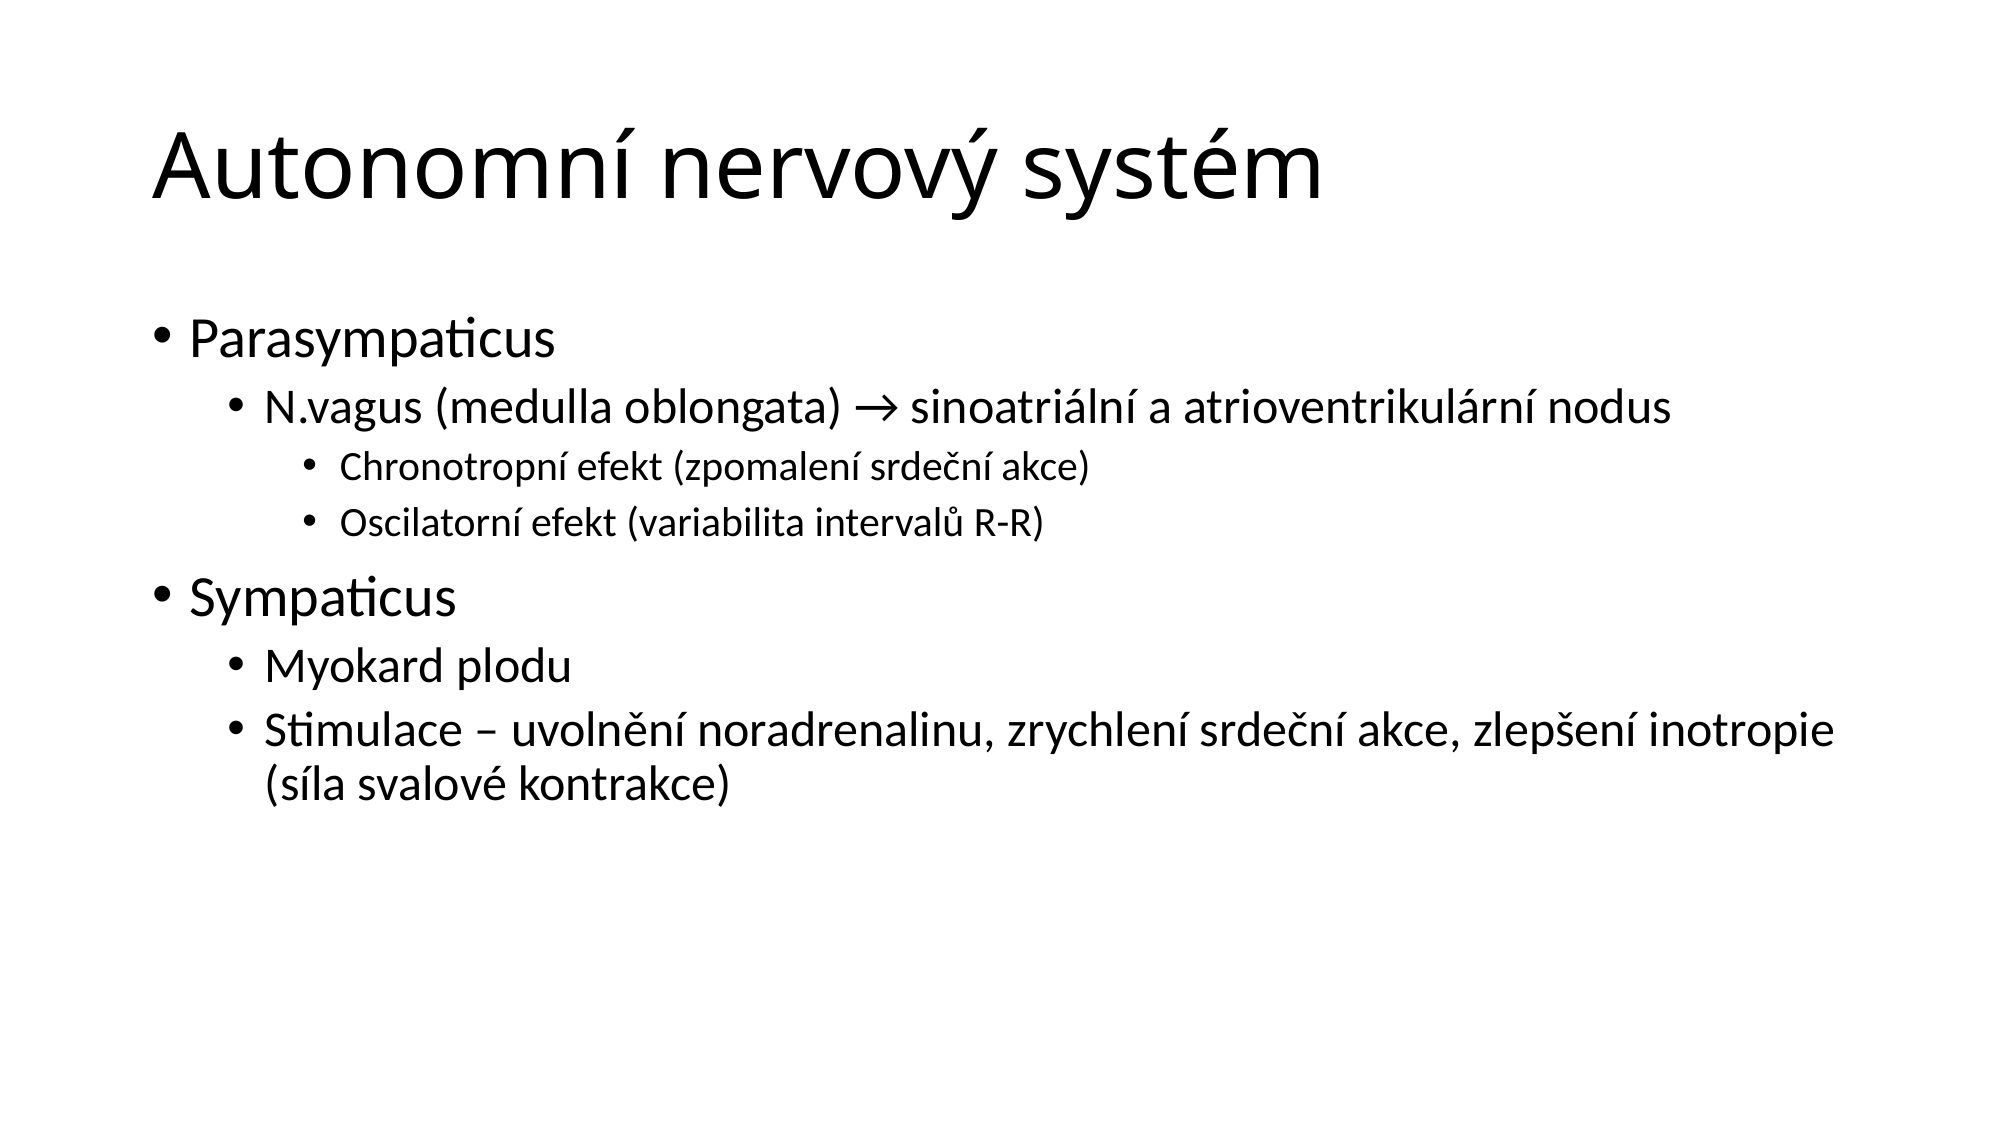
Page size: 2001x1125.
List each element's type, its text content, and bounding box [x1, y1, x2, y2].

title Autonomní nervový systém [137, 59, 1863, 278]
list Parasympaticus N.vagus (medulla oblongata) → sinoatriální a atrioventrikulární nodus Chronotropní efekt (zpomalení srdeční akce) Oscilatorní efekt (variabilita intervalů R-R) Sympaticus Myokard plodu Stimulace – uvolnění noradrenalinu, zrychlení srdeční akce, zlepšení inotropie (síla svalové kontrakce) [137, 299, 1863, 1014]
